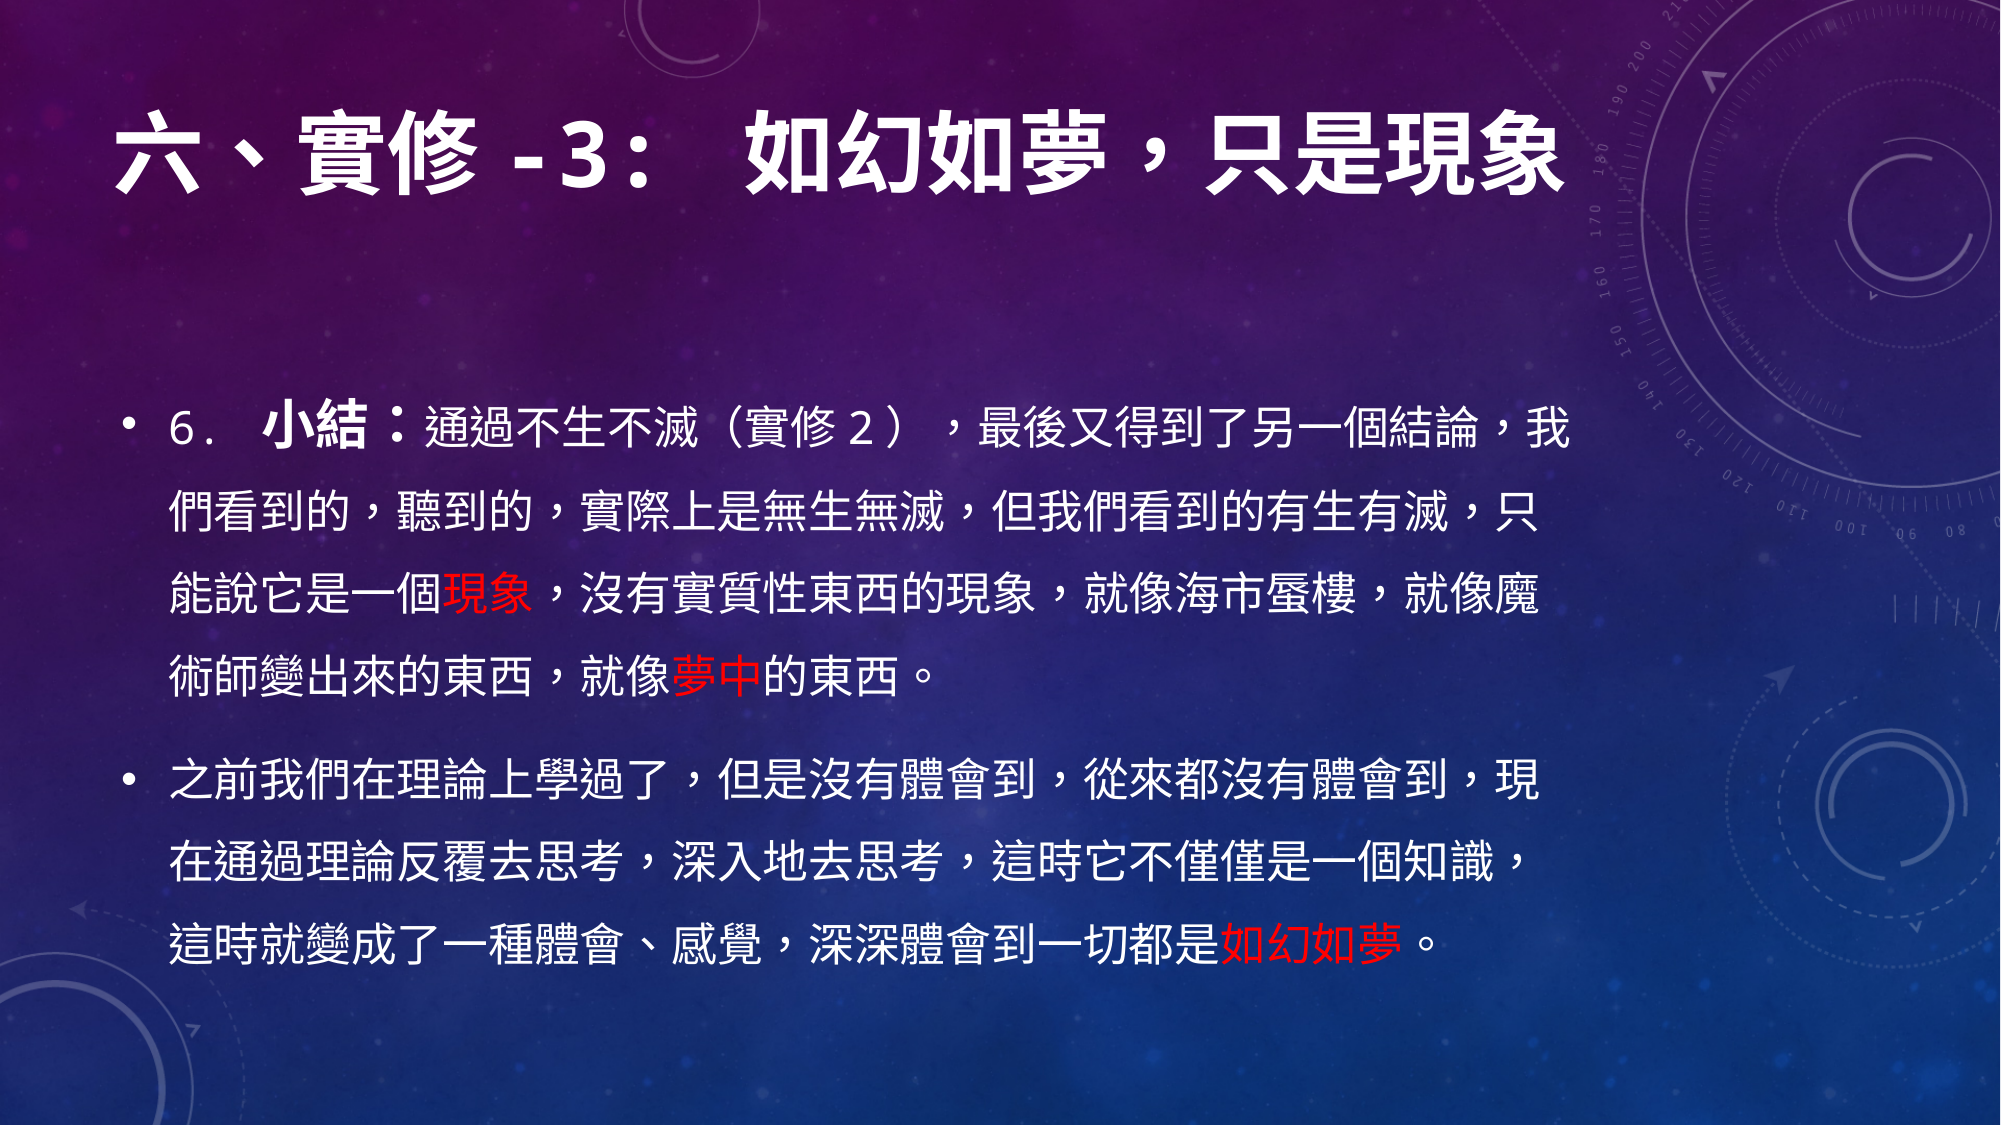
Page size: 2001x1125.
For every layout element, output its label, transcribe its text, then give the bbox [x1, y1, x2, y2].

list 6. 小結：通過不生不滅（實修2），最後又得到了另一個結論，我們看到的，聽到的，實際上是無生無滅，但我們看到的有生有滅，只能說它是一個現象，沒有實質性東西的現象，就像海市蜃樓，就像魔術師變出來的東西，就像夢中的東西。 之前我們在理論上學過了，但是沒有體會到，從來都沒有體會到，現在通過理論反覆去思考，深入地去思考，這時它不僅僅是一個知識，這時就變成了一種體會、感覺，深深體會到一切都是如幻如夢。 [106, 274, 1596, 1055]
picture [0, 0, 2001, 1125]
title 六、實修-3: 如幻如夢，只是現象 [97, 31, 1760, 271]
